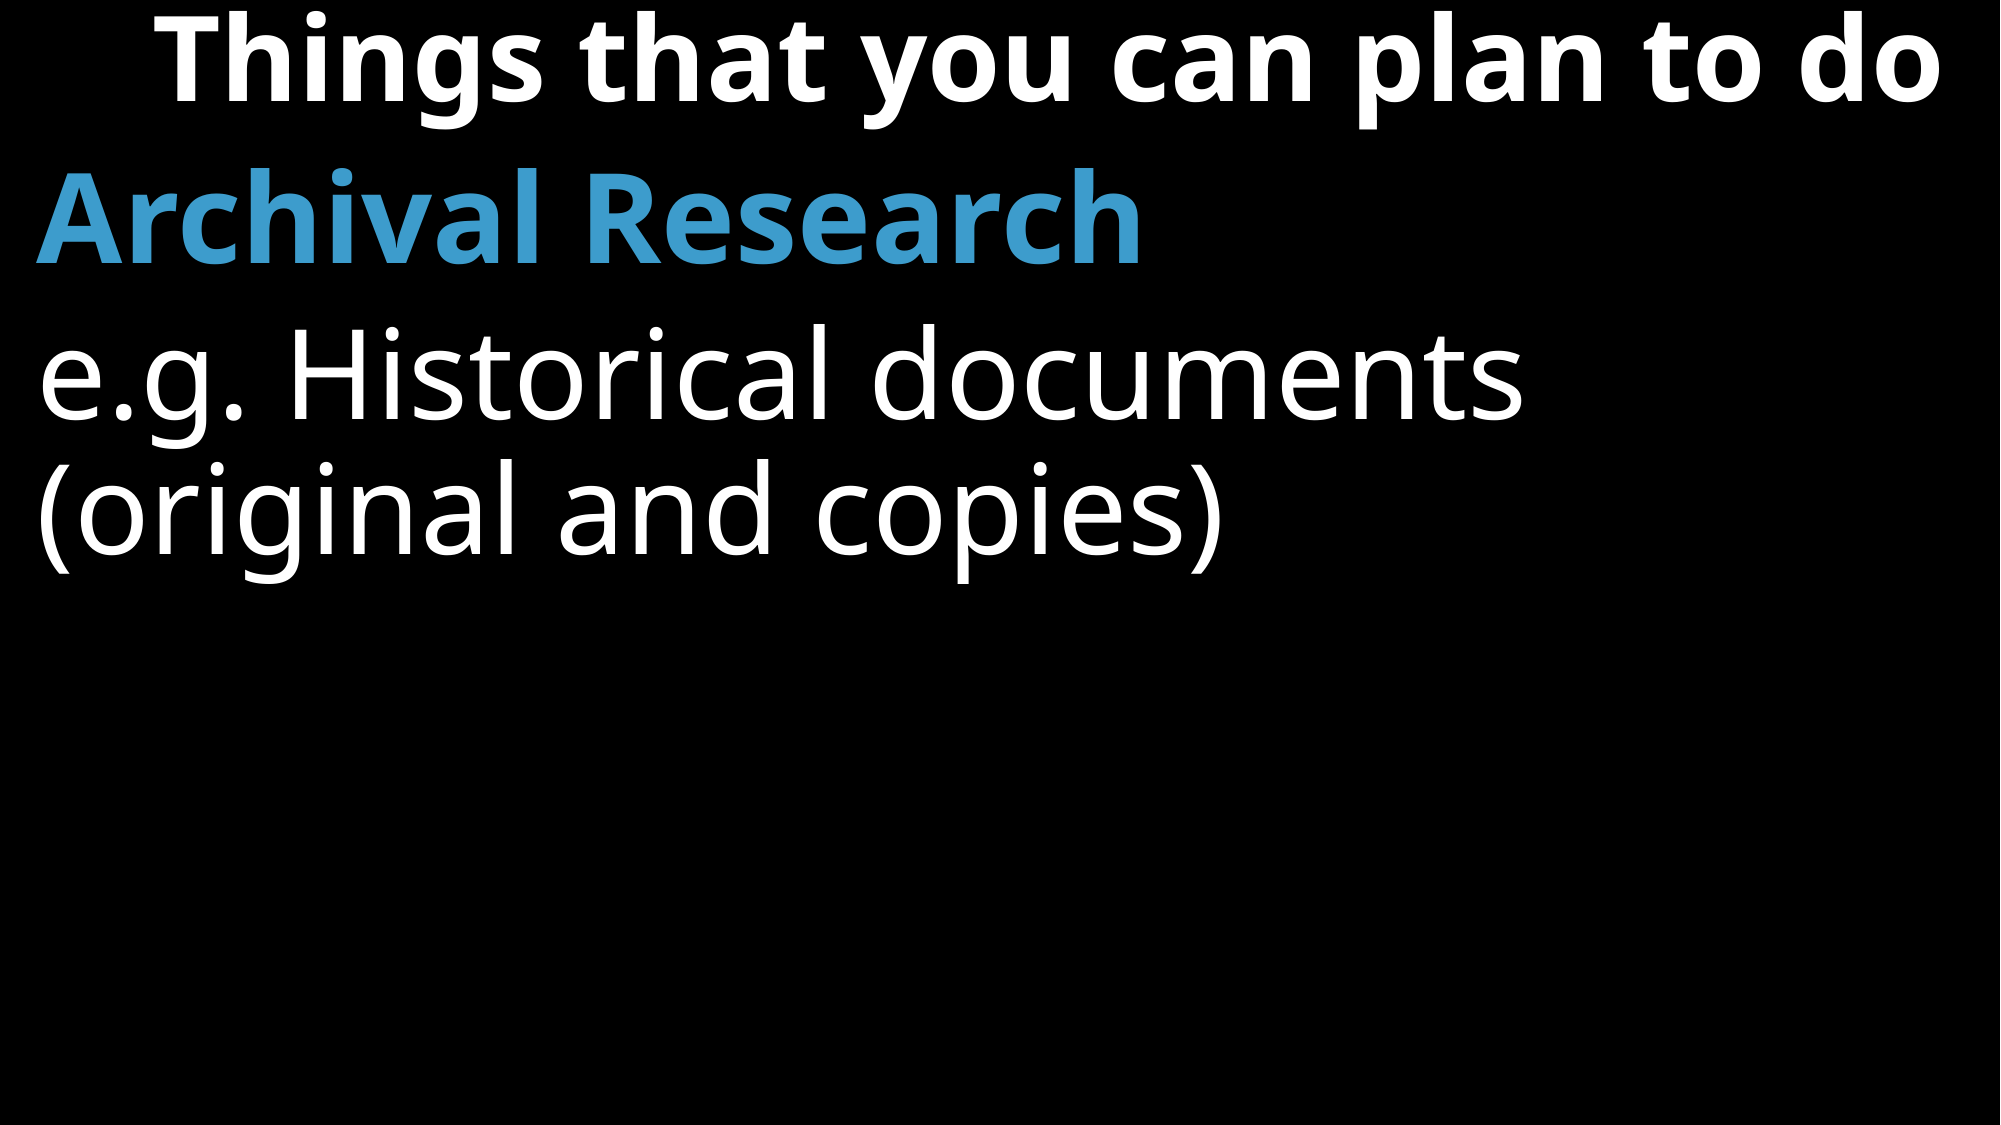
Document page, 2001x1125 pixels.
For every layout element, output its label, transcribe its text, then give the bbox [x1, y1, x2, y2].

list Archival Research e.g. Historical documents (original and copies) [21, 147, 1979, 1125]
title Things that you can plan to do [137, 0, 1979, 147]
